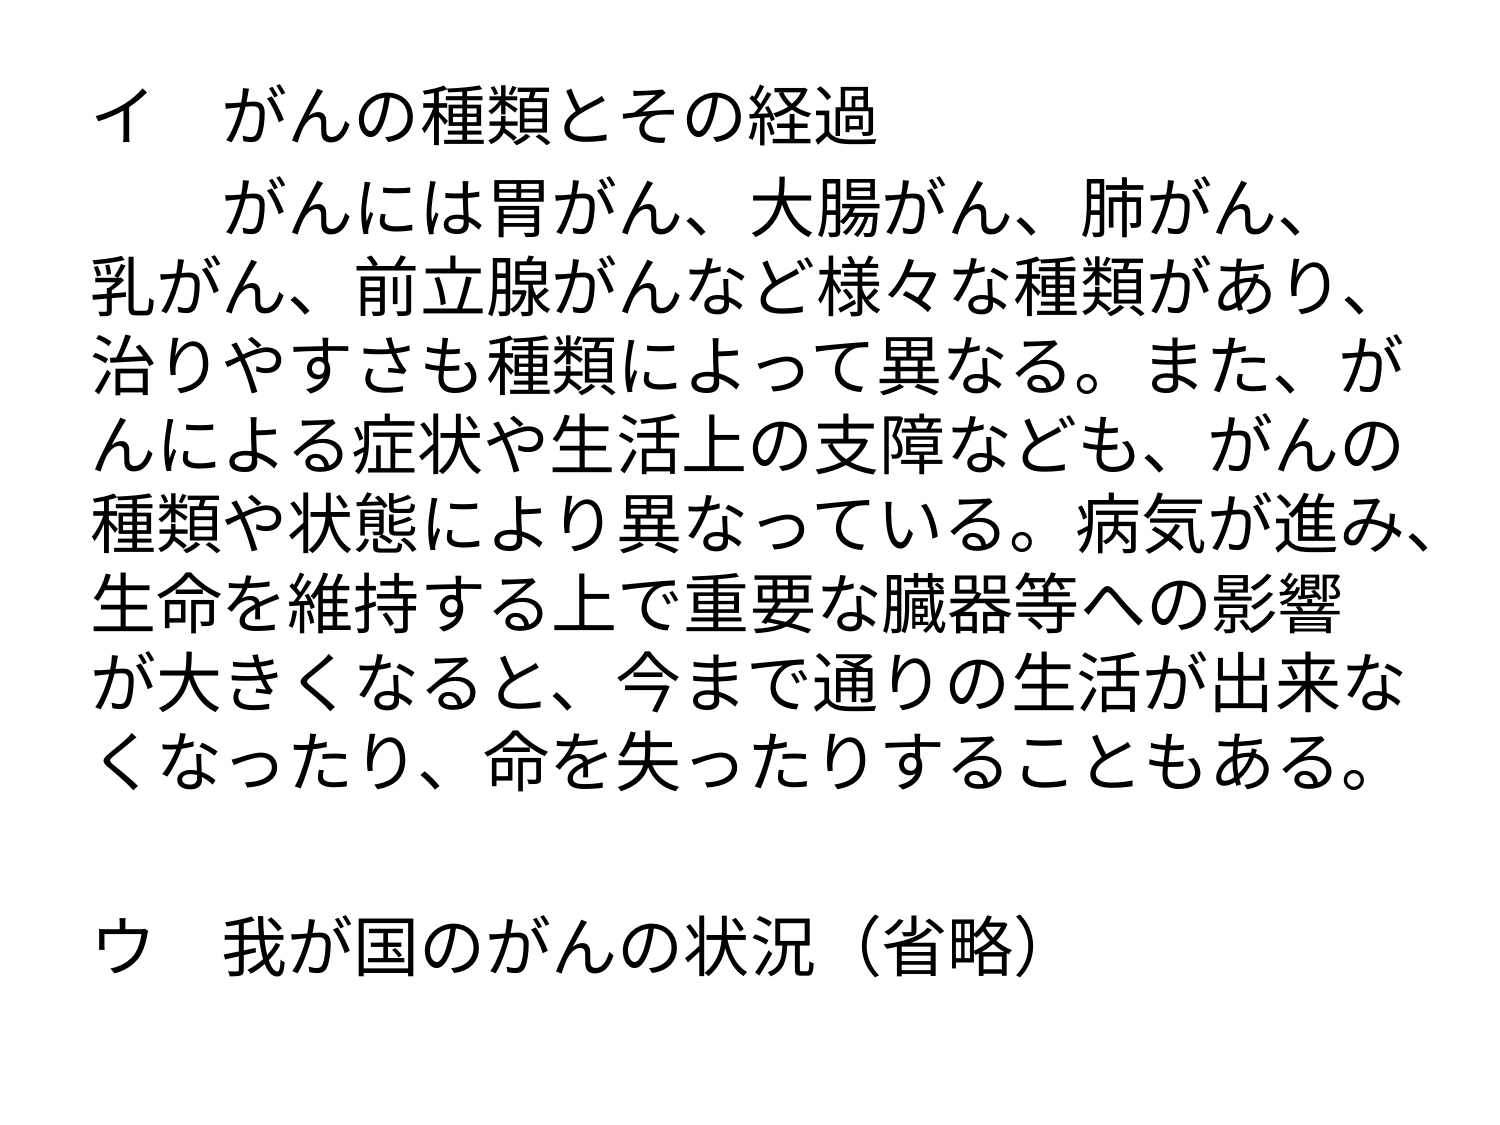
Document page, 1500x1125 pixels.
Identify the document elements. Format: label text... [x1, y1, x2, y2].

list イ がんの種類とその経過 がんには胃がん、大腸がん、肺がん、乳がん、前立腺がんなど様々な種類があり、治りやすさも種類によって異なる。また、がんによる症状や生活上の支障なども、がんの種類や状態により異なっている。病気が進み、生命を維持する上で重要な臓器等への影響が大きくなると、今まで通りの生活が出来なくなったり、命を失ったりすることもある。 ウ 我が国のがんの状況（省略） [75, 66, 1425, 1005]
